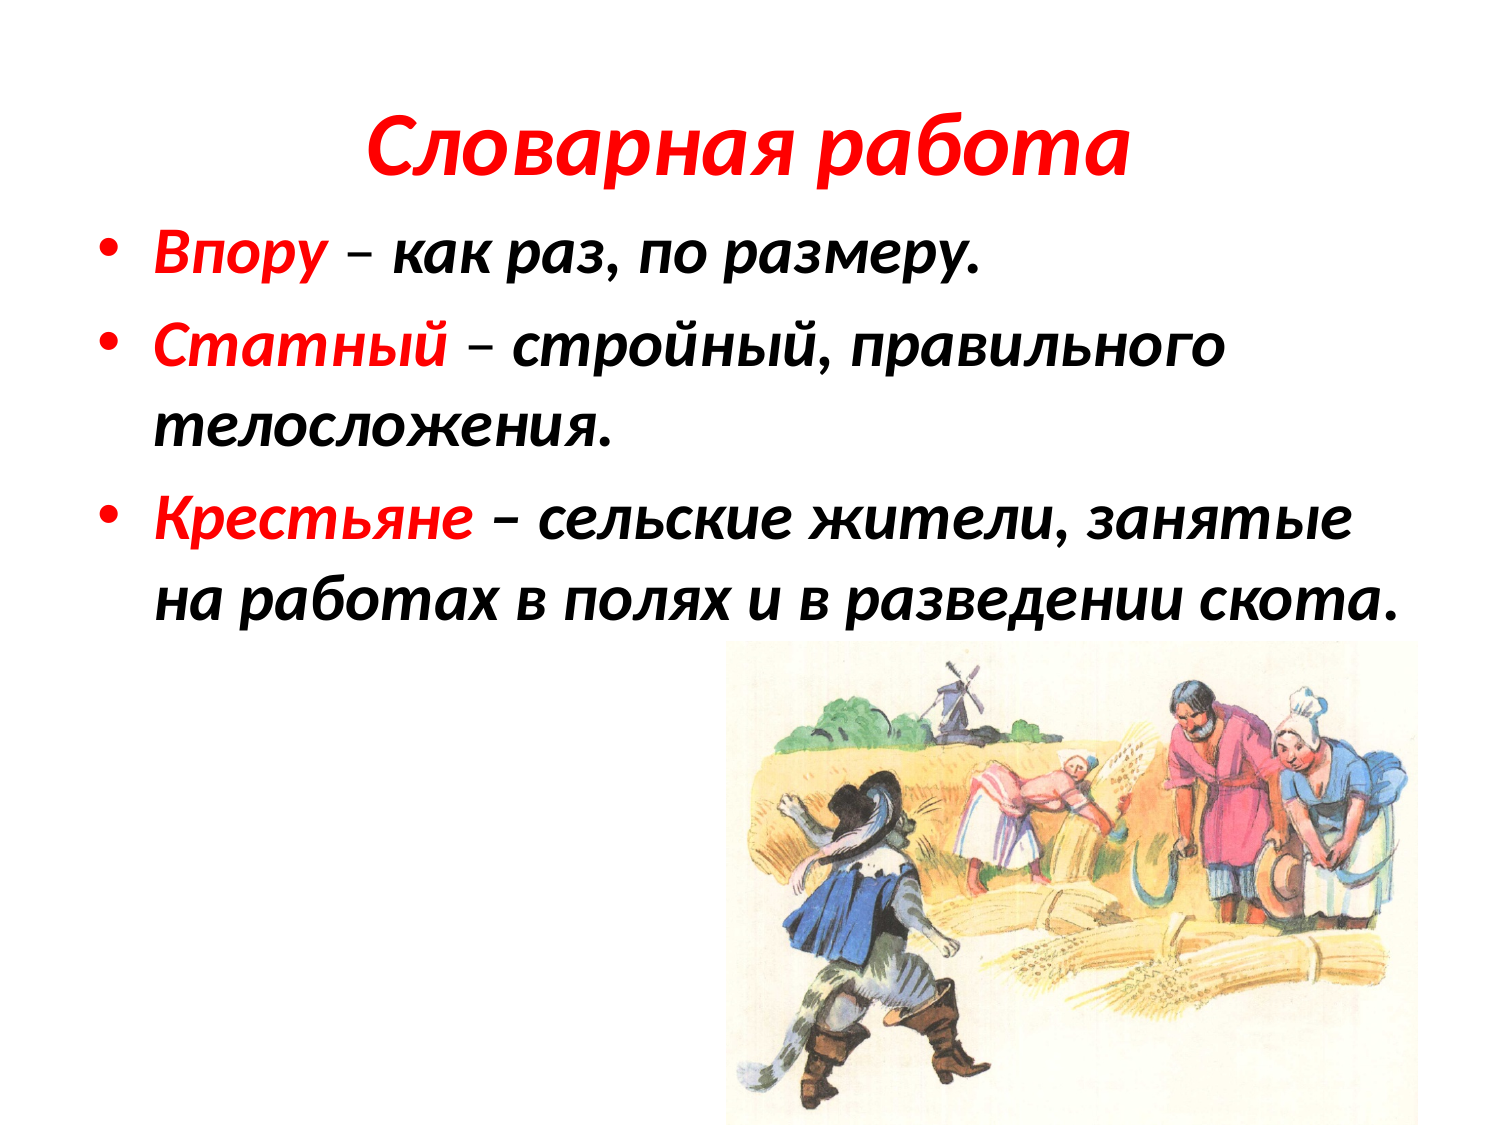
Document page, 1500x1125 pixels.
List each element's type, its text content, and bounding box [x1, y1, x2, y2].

title Словарная работа [75, 45, 1425, 233]
picture [726, 640, 1418, 1125]
list Впору – как раз, по размеру. Статный – стройный, правильного телосложения. Крестьяне – сельские жители, занятые на работах в полях и в разведении скота. [82, 199, 1432, 942]
